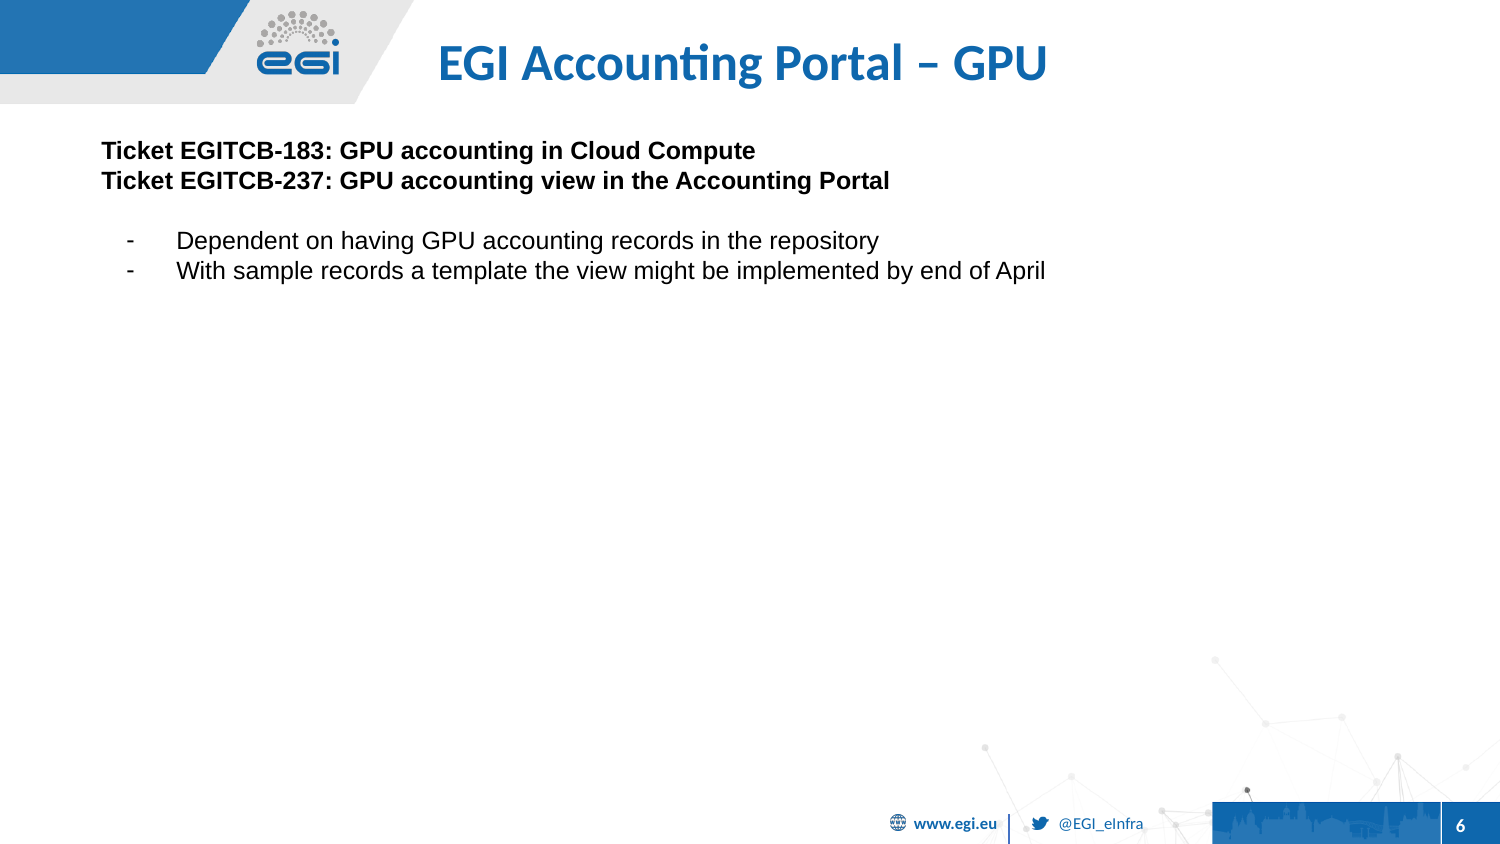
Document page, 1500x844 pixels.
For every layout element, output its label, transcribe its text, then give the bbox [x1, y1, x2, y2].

title EGI Accounting Portal – GPU [423, 27, 1450, 84]
picture [0, 0, 1500, 844]
text_box Ticket EGITCB-183: GPU accounting in Cloud Compute Ticket EGITCB-237: GPU accounting view in the Accounting Portal Dependent on having GPU accounting records in the repository With sample records a template the view might be implemented by end of April [86, 119, 1290, 746]
